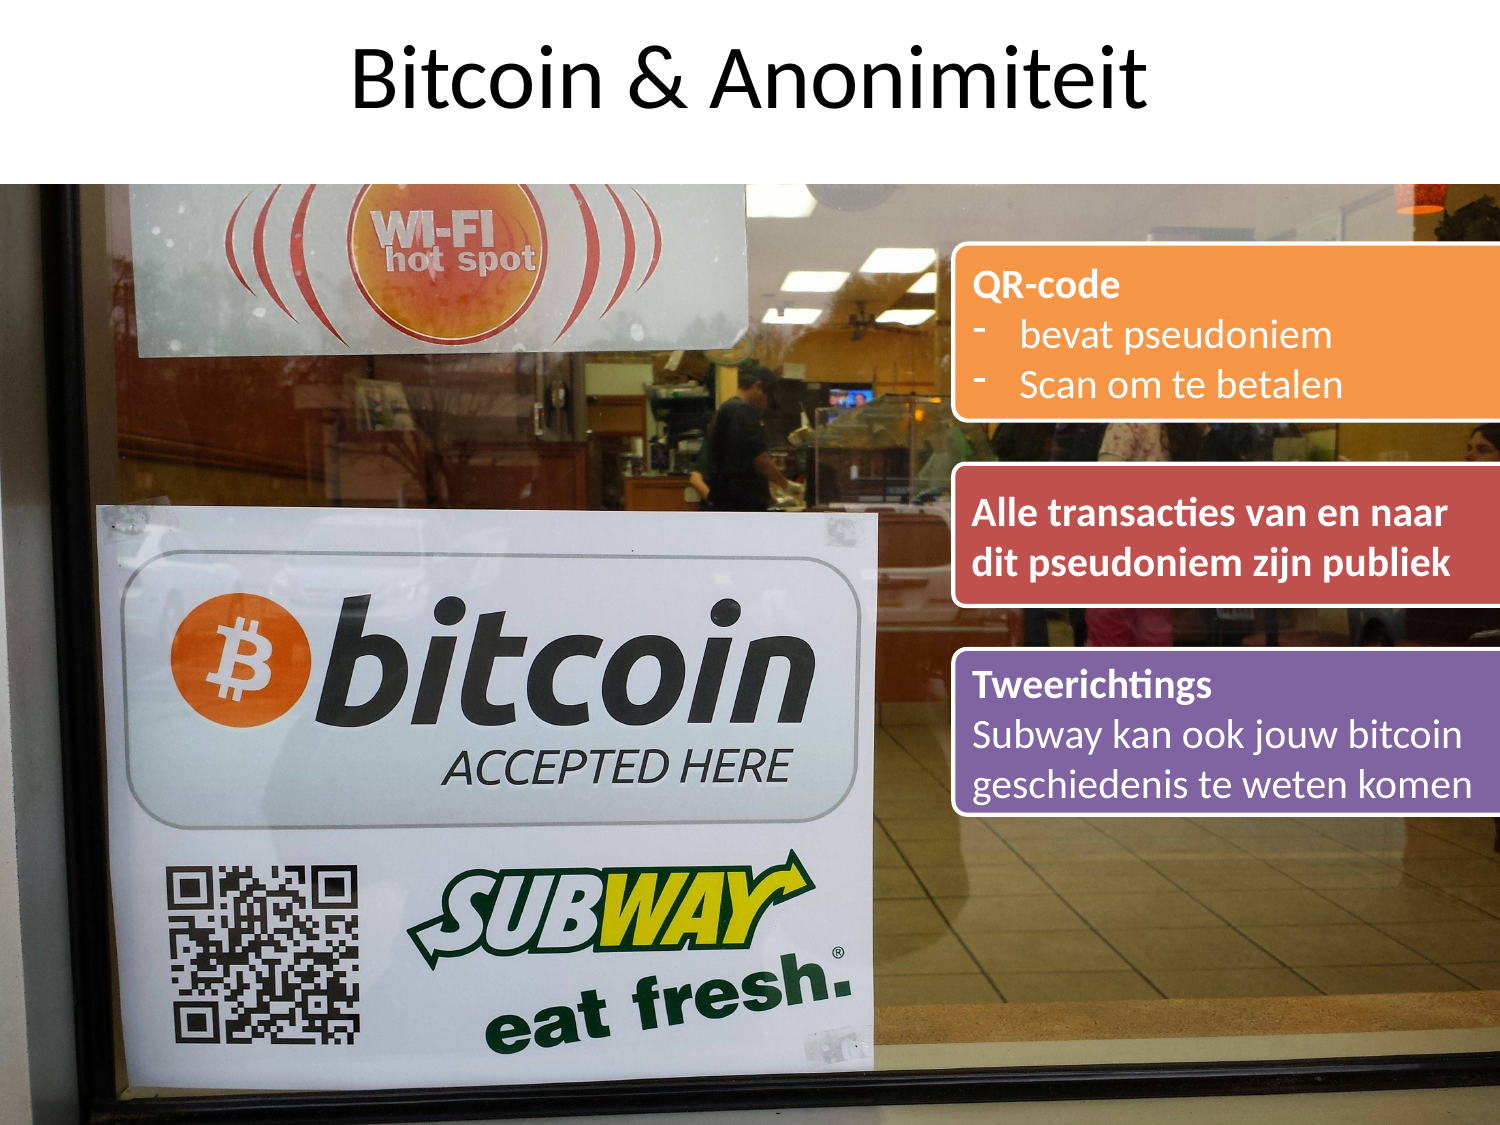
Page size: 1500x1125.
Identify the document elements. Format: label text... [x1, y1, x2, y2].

title Bitcoin & Anonimiteit [75, 0, 1425, 149]
picture [0, 184, 1500, 1125]
